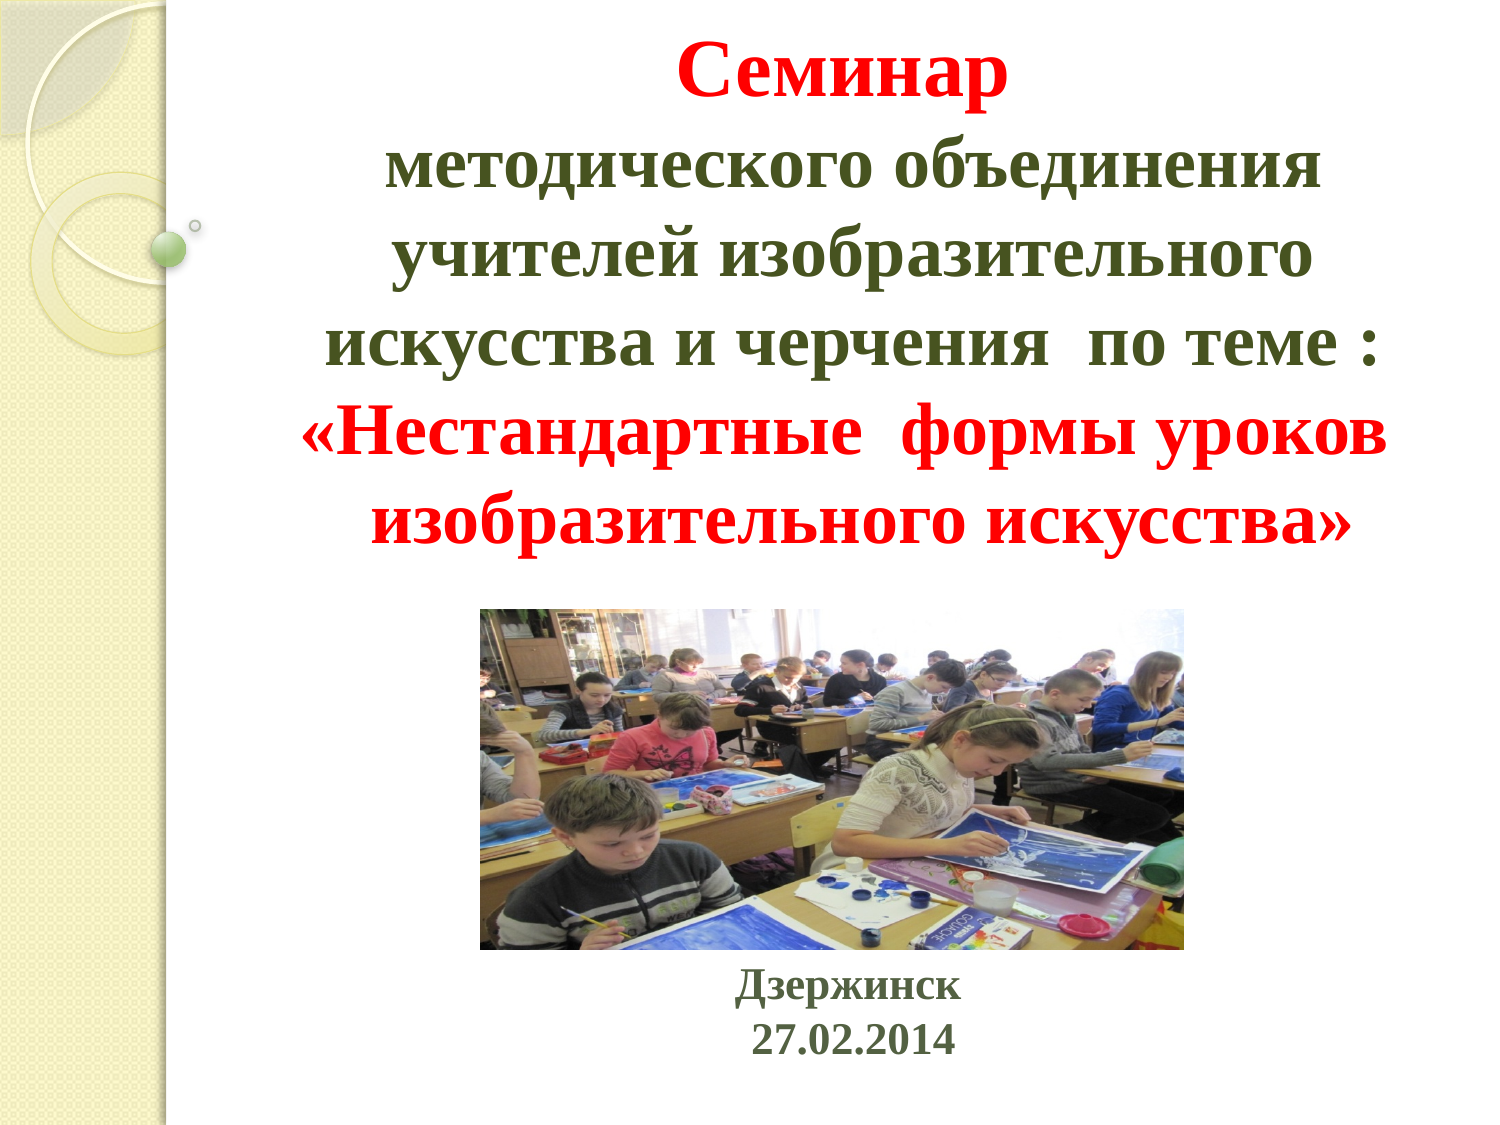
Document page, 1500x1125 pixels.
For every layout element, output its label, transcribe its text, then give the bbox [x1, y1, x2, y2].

title Семинар методического объединения учителей изобразительного искусства и черчения по теме : «Нестандартные формы уроков изобразительного искусства» Дзержинск 27.02.2014 [246, 0, 1462, 1125]
picture [480, 609, 1184, 950]
